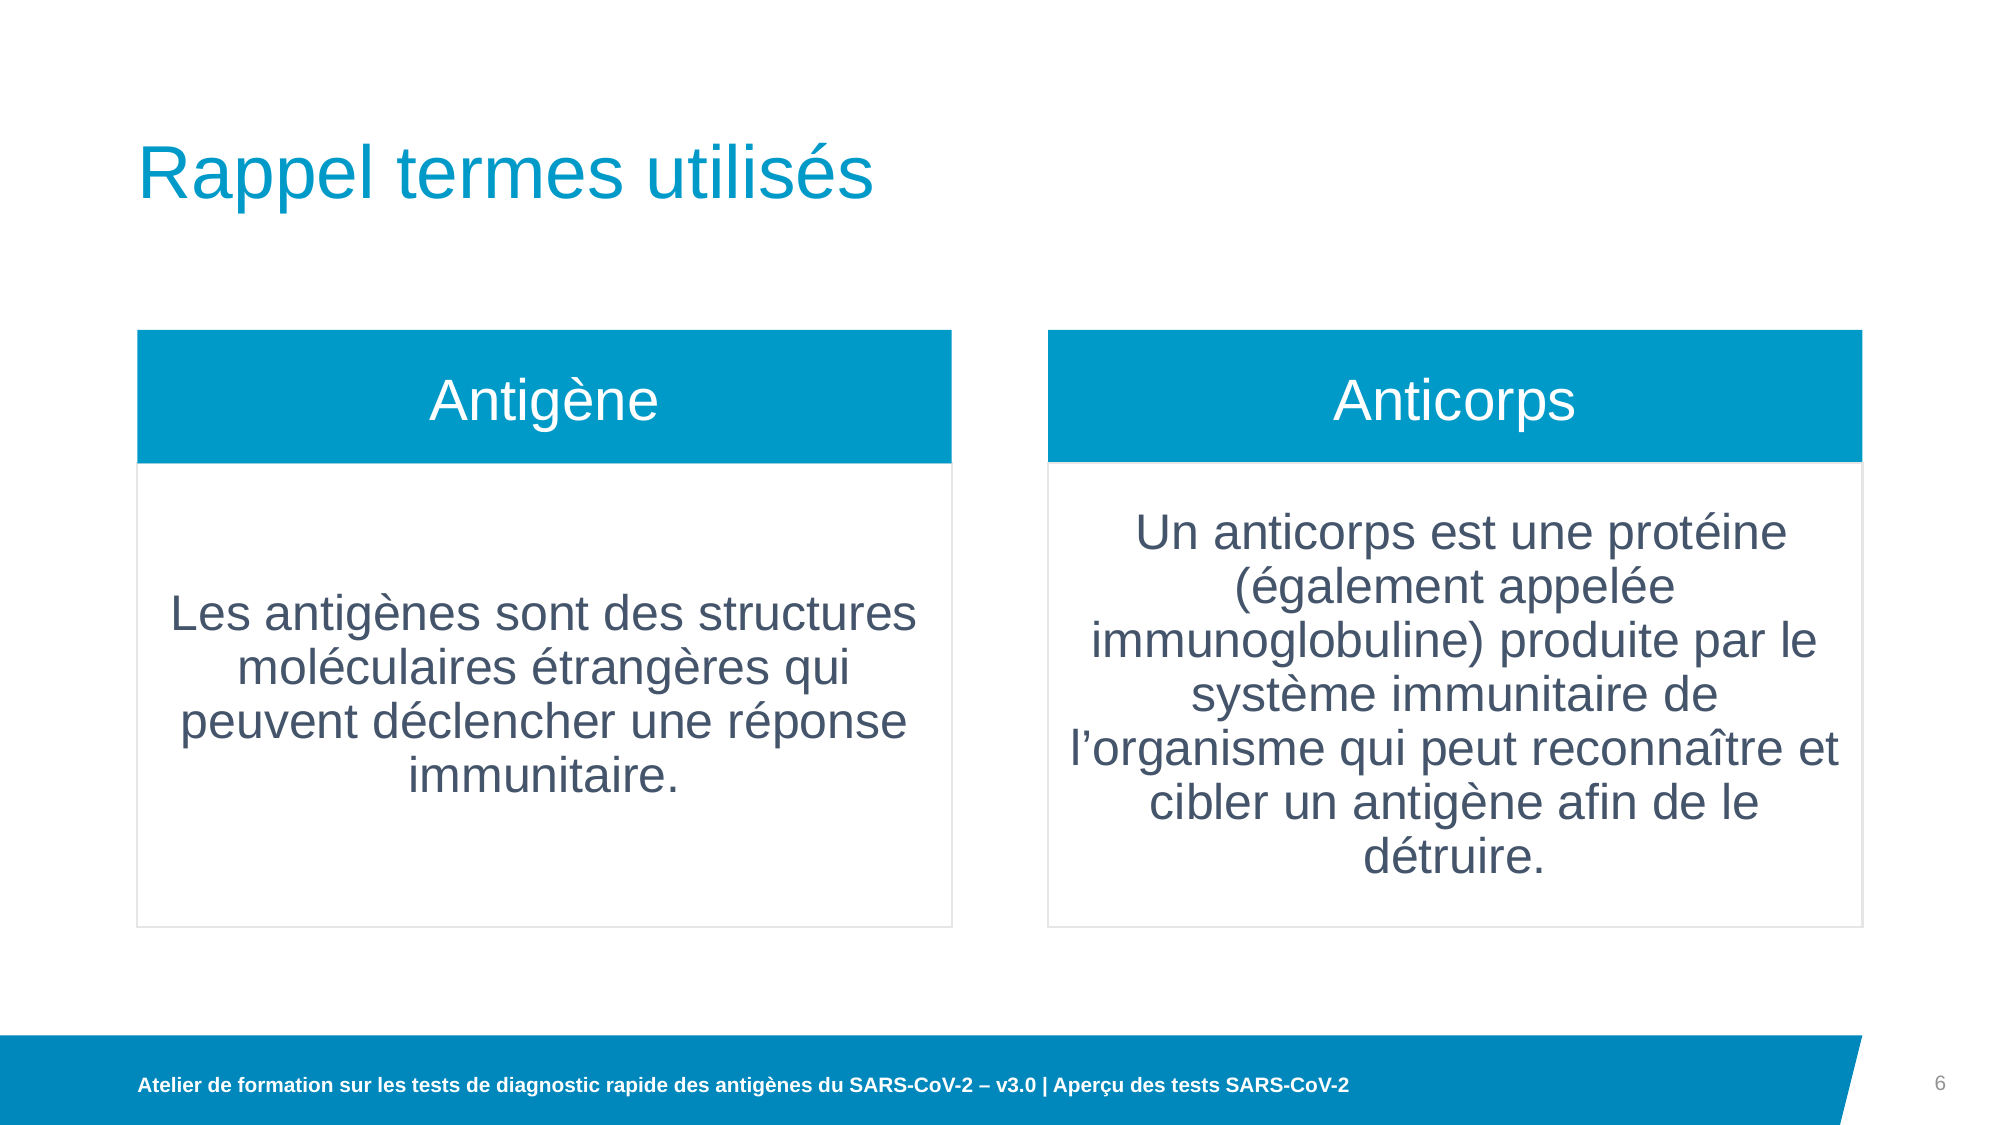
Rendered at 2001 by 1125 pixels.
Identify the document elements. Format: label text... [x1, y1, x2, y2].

text_box Les antigènes sont des structures moléculaires étrangères qui peuvent déclencher une réponse immunitaire. [136, 464, 953, 928]
title Rappel termes utilisés [137, 59, 1863, 215]
slide_number 6 [1862, 1035, 1947, 1125]
text_box Antigène [136, 329, 953, 464]
footer Atelier de formation sur les tests de diagnostic rapide des antigènes du SARS-CoV-2 – v3.0 | Aperçu des tests SARS-CoV-2 [137, 1042, 1380, 1125]
text_box Anticorps [1047, 329, 1864, 462]
text_box Un anticorps est une protéine (également appelée immunoglobuline) produite par le système immunitaire de l’organisme qui peut reconnaître et cibler un antigène afin de le détruire. [1047, 462, 1864, 928]
